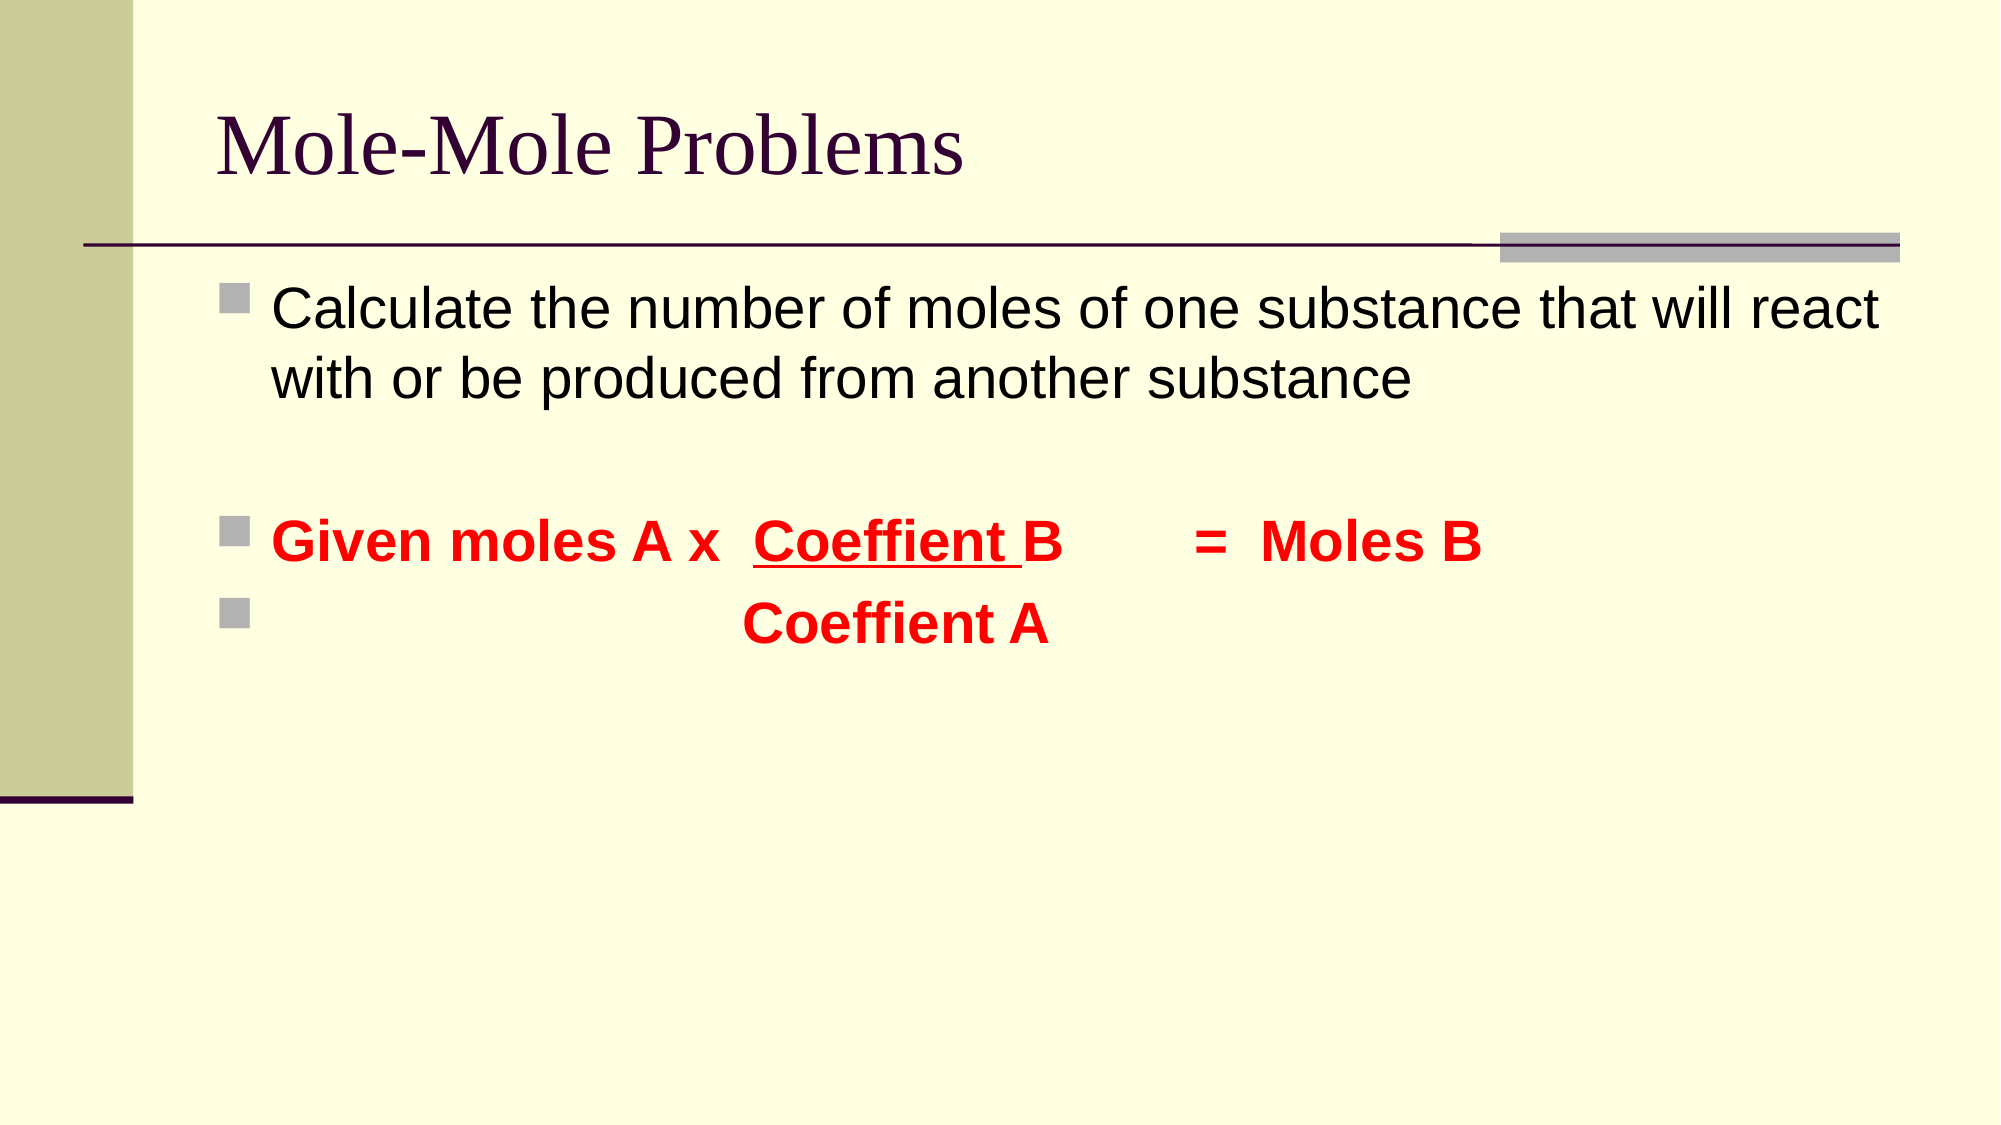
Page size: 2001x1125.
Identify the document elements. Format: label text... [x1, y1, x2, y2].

title Mole-Mole Problems [199, 45, 1901, 234]
list Calculate the number of moles of one substance that will react with or be produced from another substance Given moles A x Coeffient B = Moles B Coeffient A [199, 262, 1901, 1006]
